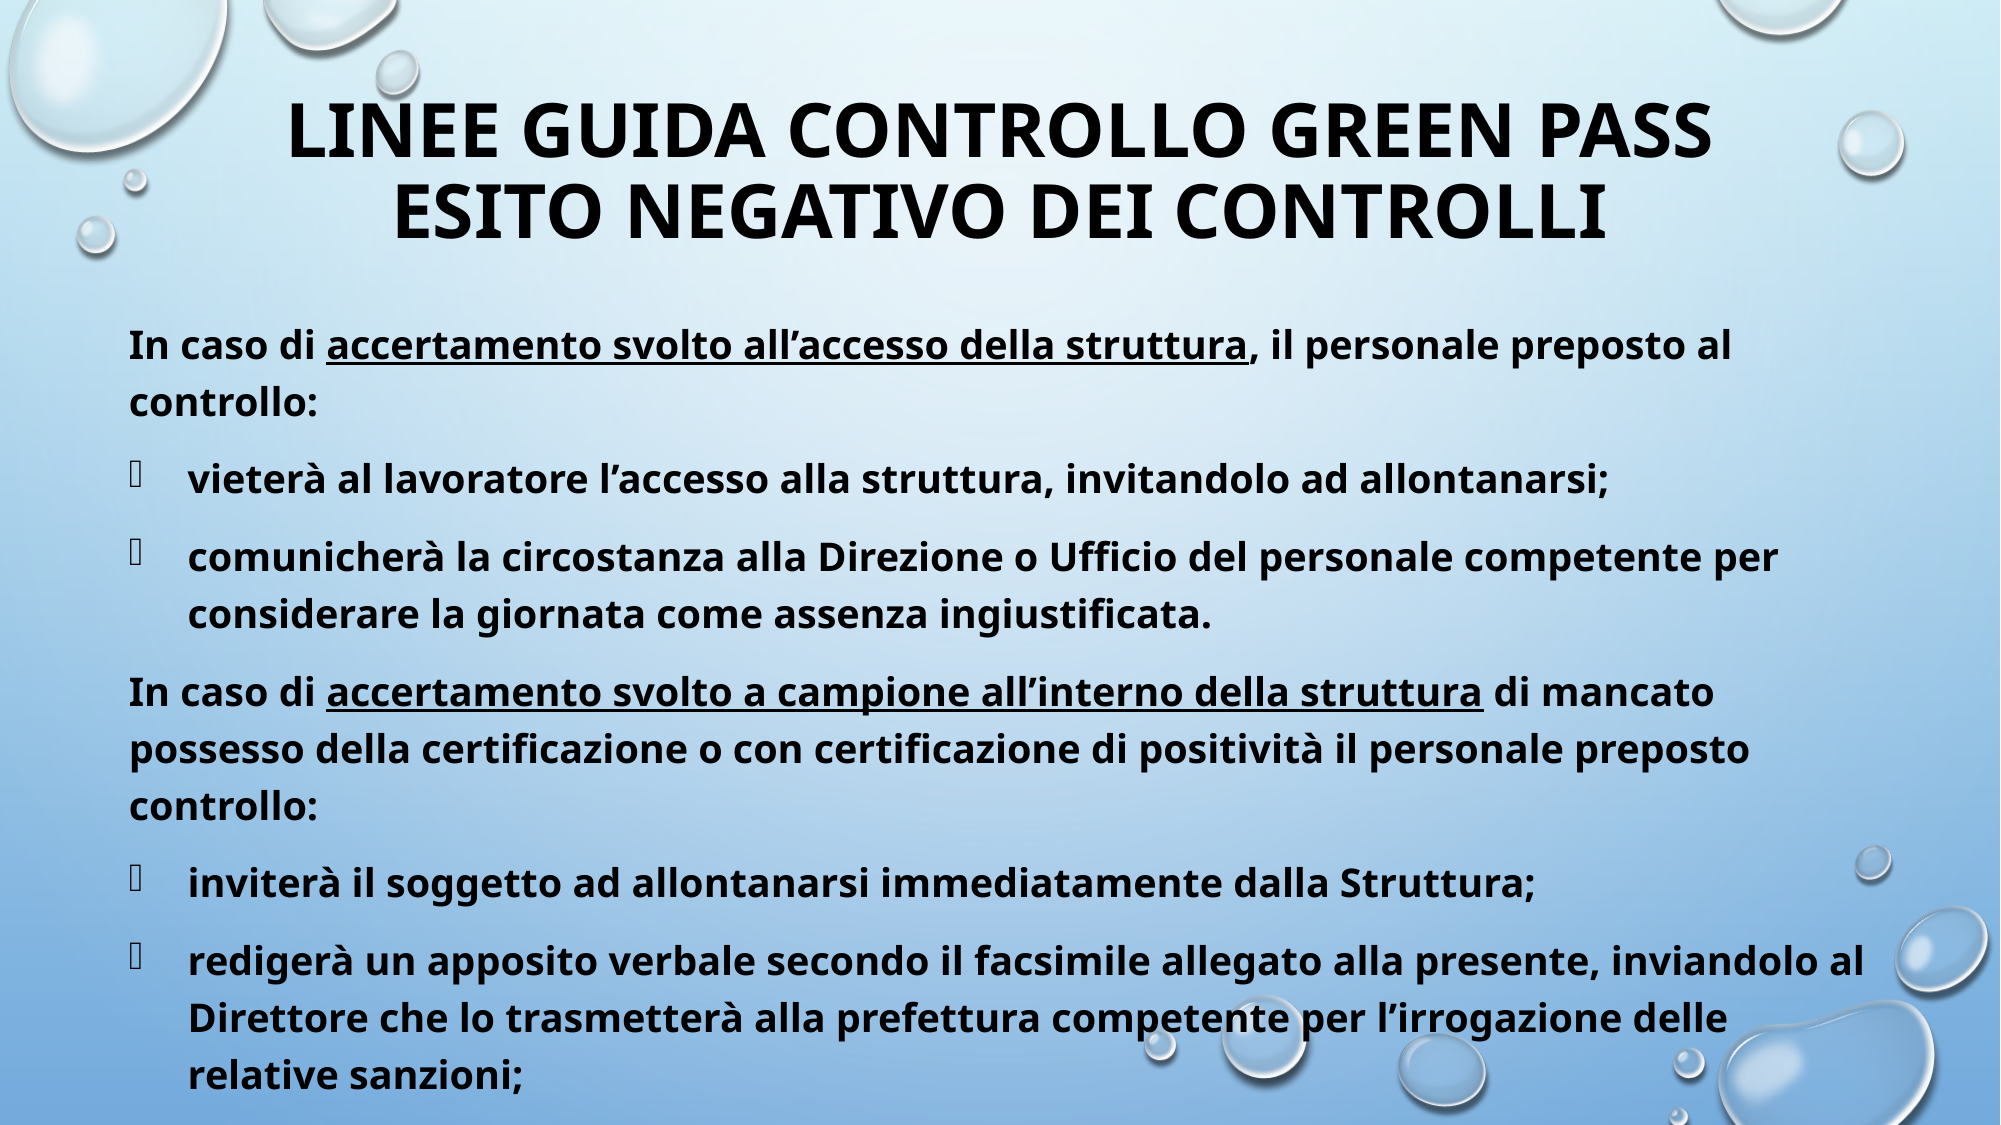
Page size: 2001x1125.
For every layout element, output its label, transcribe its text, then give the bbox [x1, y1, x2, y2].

title Linee guida controllo green pass esito negativo dei controlli [149, 77, 1851, 340]
picture [0, 0, 2000, 1125]
list In caso di accertamento svolto all’accesso della struttura, il personale preposto al controllo: vieterà al lavoratore l’accesso alla struttura, invitandolo ad allontanarsi; comunicherà la circostanza alla Direzione o Ufficio del personale competente per considerare la giornata come assenza ingiustificata. In caso di accertamento svolto a campione all’interno della struttura di mancato possesso della certificazione o con certificazione di positività il personale preposto controllo: inviterà il soggetto ad allontanarsi immediatamente dalla Struttura; redigerà un apposito verbale secondo il facsimile allegato alla presente, inviandolo al Direttore che lo trasmetterà alla prefettura competente per l’irrogazione delle relative sanzioni; comunicherà la circostanza alla Direzione o Ufficio del personale competente per considerare la giornata come assenza ingiustificata. [114, 302, 1886, 884]
